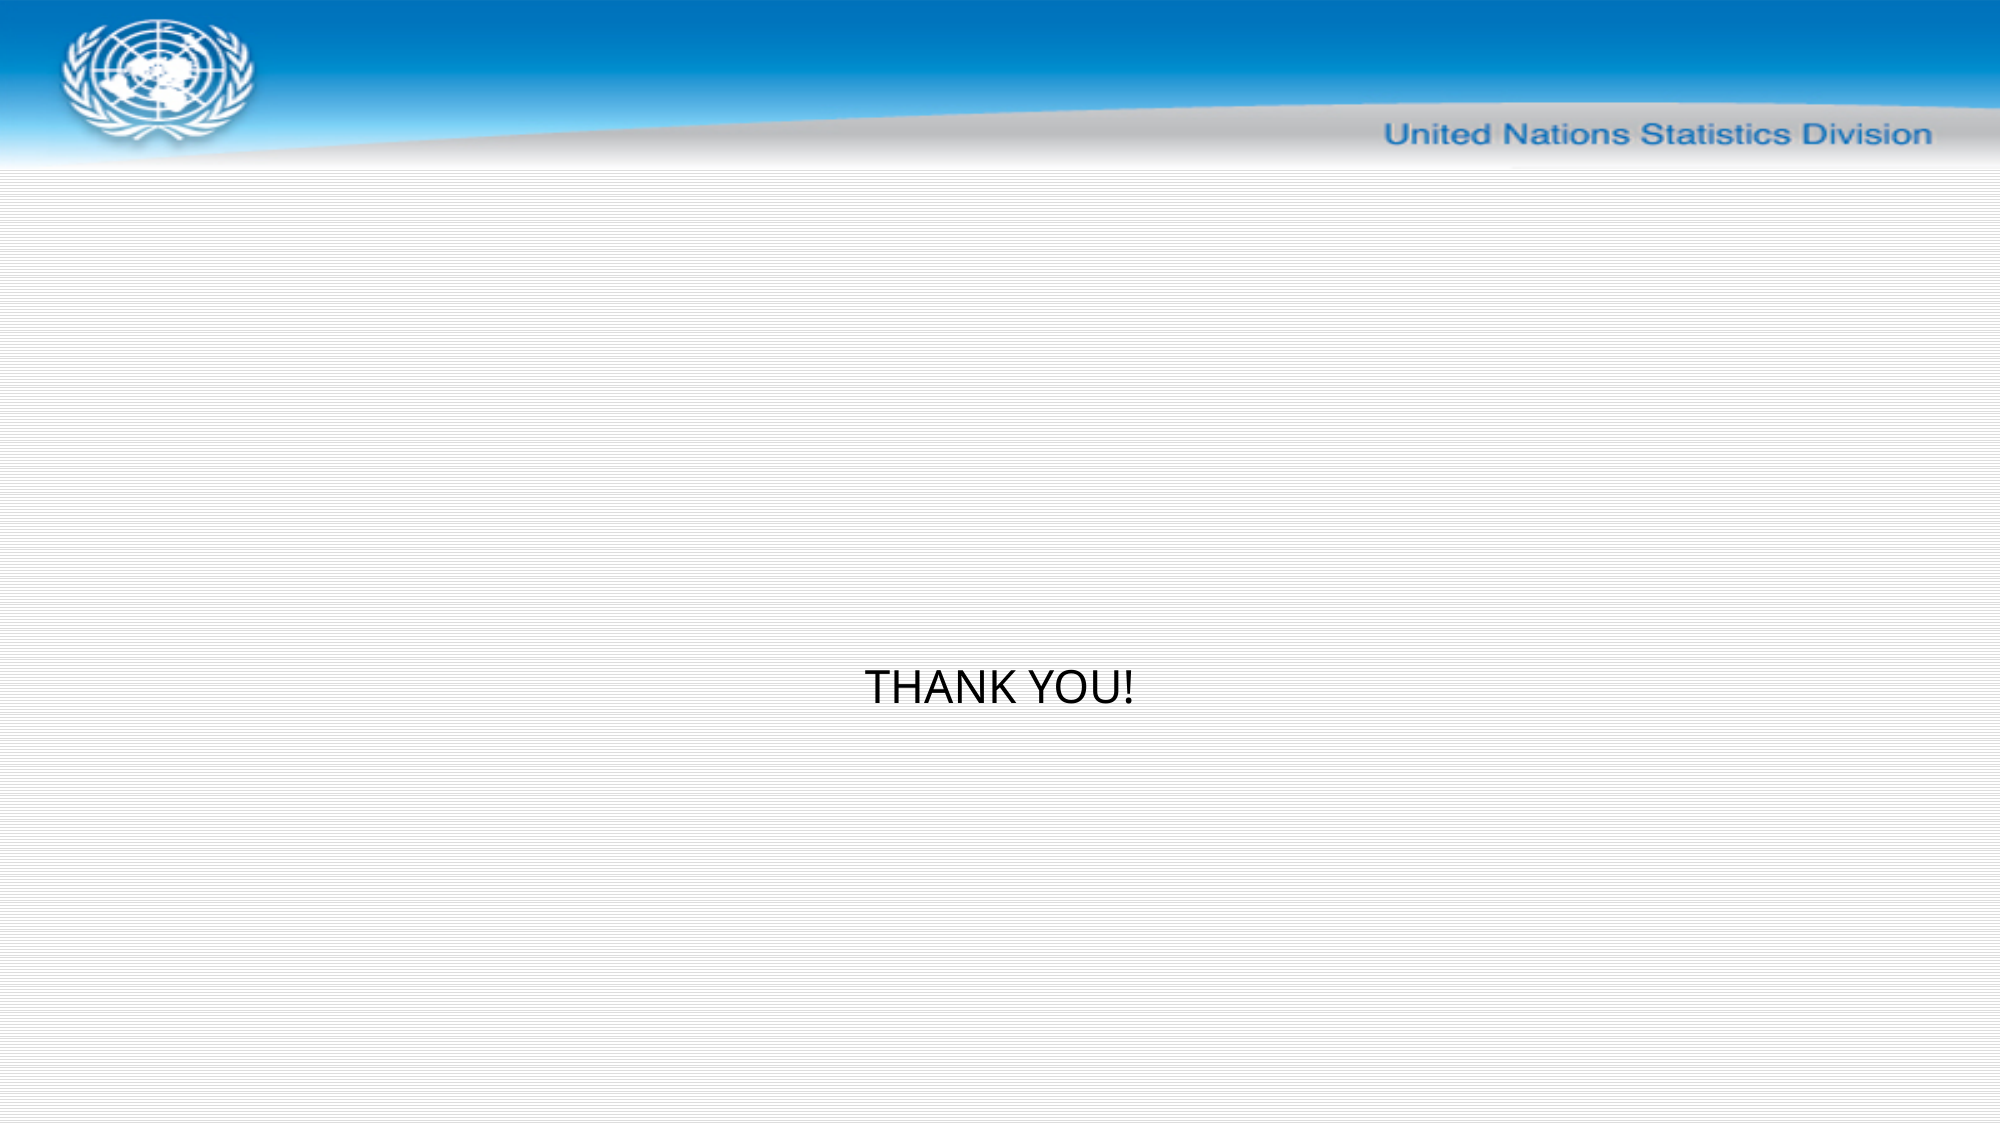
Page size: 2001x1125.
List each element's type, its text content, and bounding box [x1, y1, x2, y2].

picture [0, 0, 2000, 169]
list THANK YOU! [124, 329, 1876, 1055]
